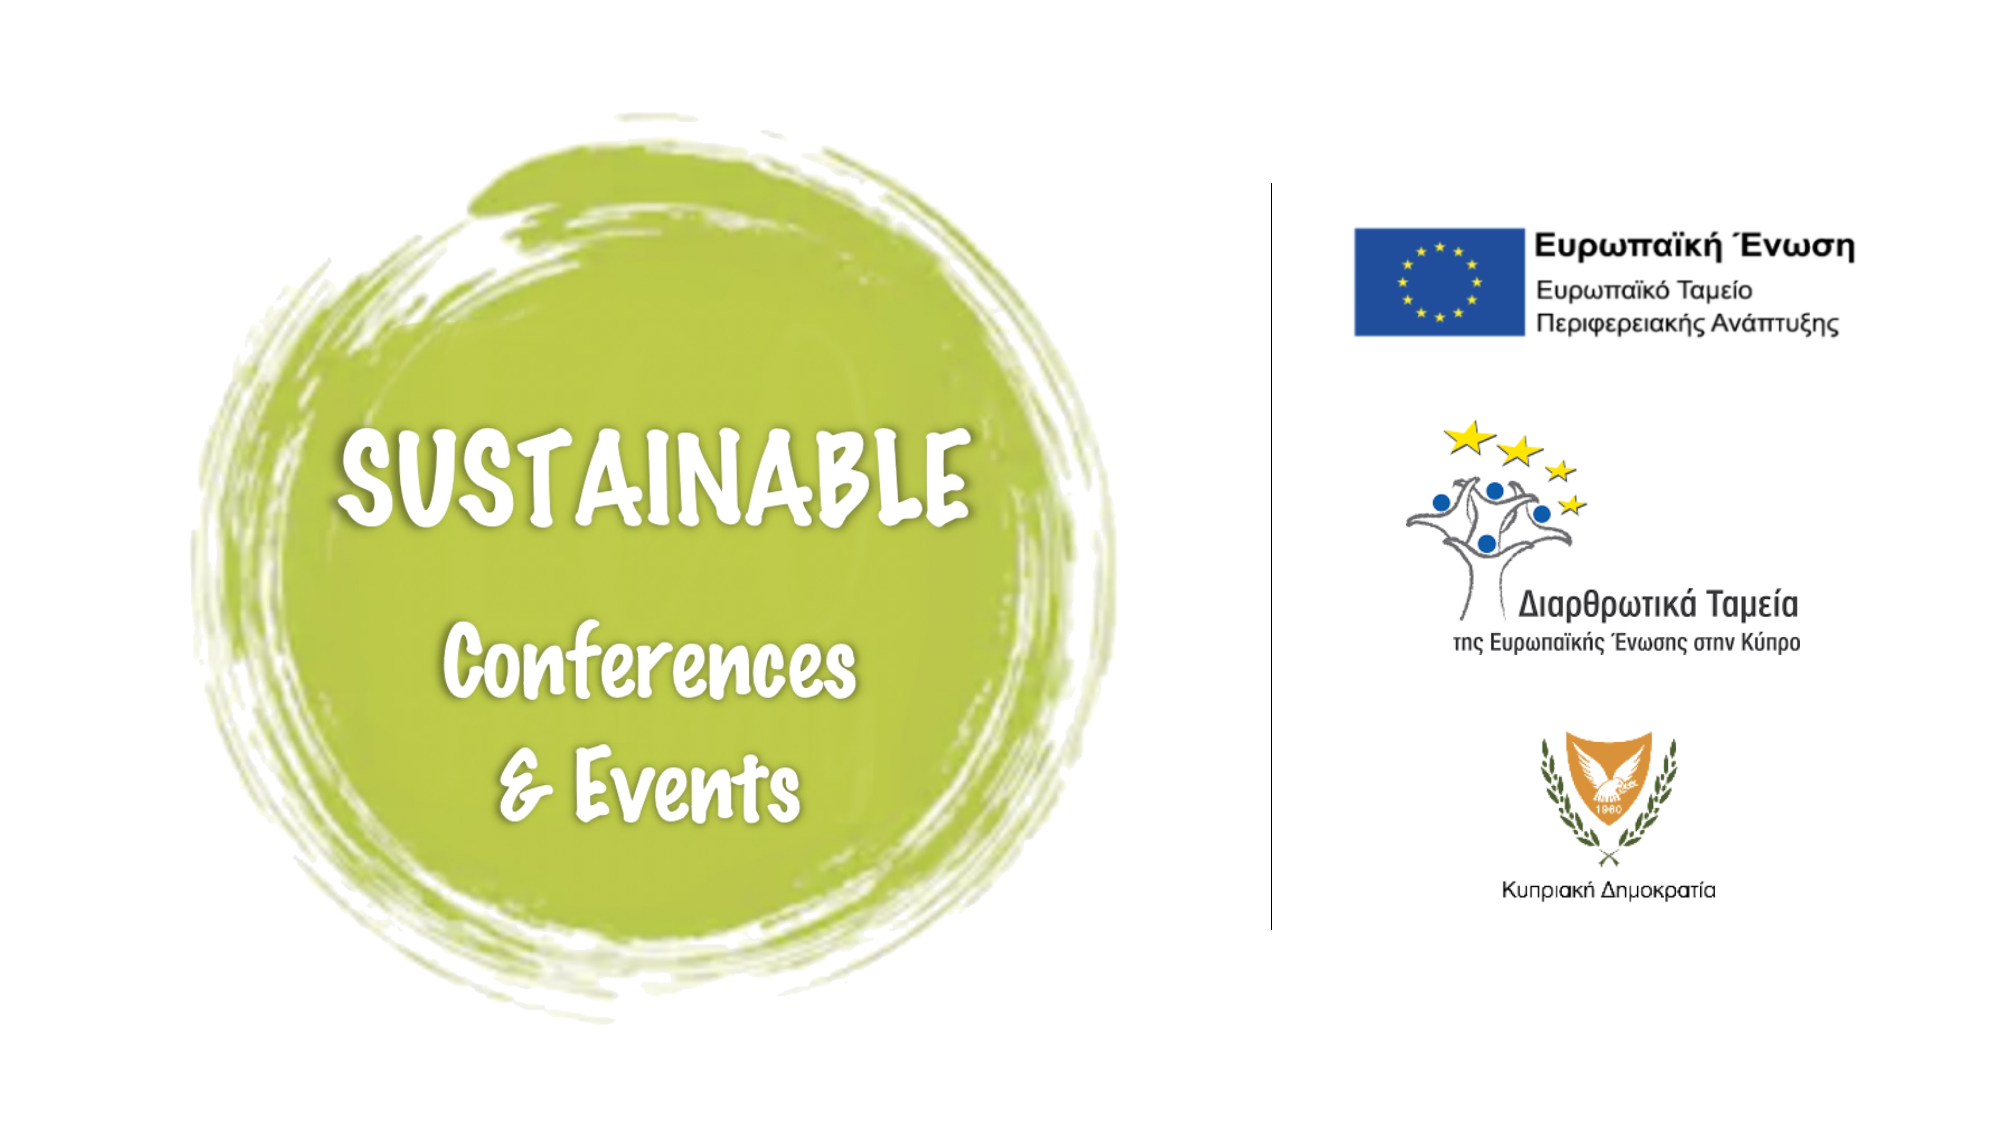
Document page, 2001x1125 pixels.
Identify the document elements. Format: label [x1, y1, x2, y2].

picture [1406, 420, 1800, 655]
picture [1337, 202, 1891, 365]
picture [182, 89, 1128, 1035]
picture [1481, 703, 1733, 911]
